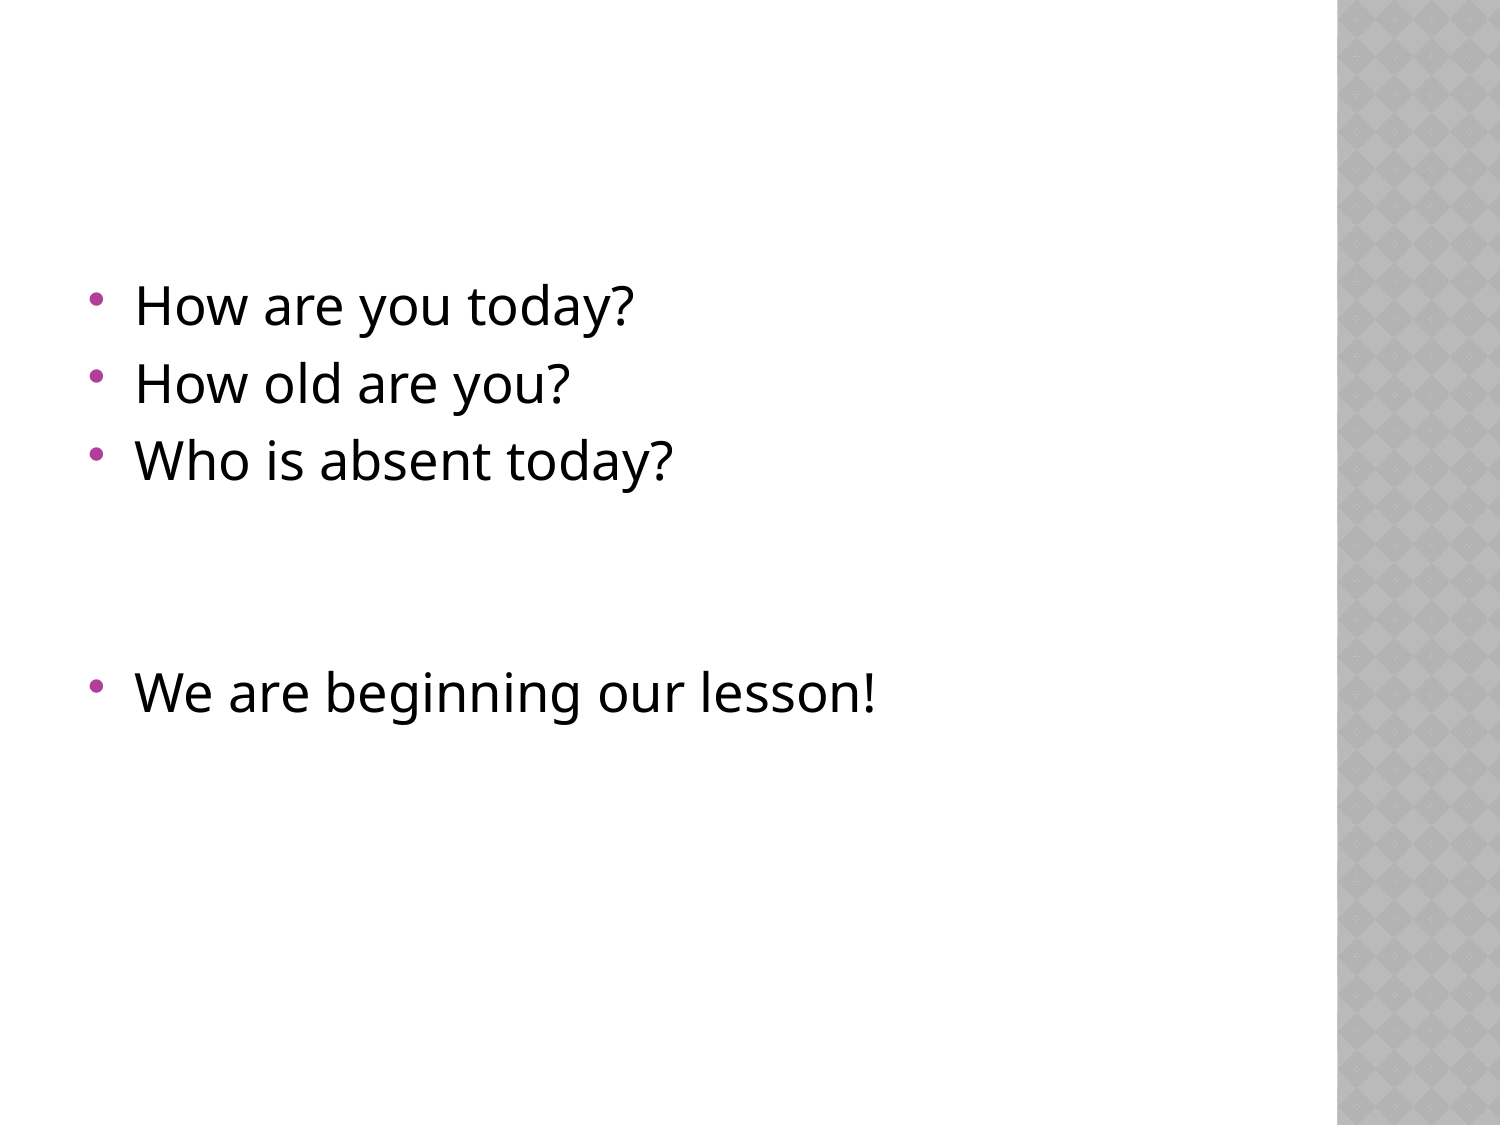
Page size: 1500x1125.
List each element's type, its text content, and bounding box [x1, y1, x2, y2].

list How are you today? How old are you? Who is absent today? We are beginning our lesson! [75, 264, 1263, 1059]
